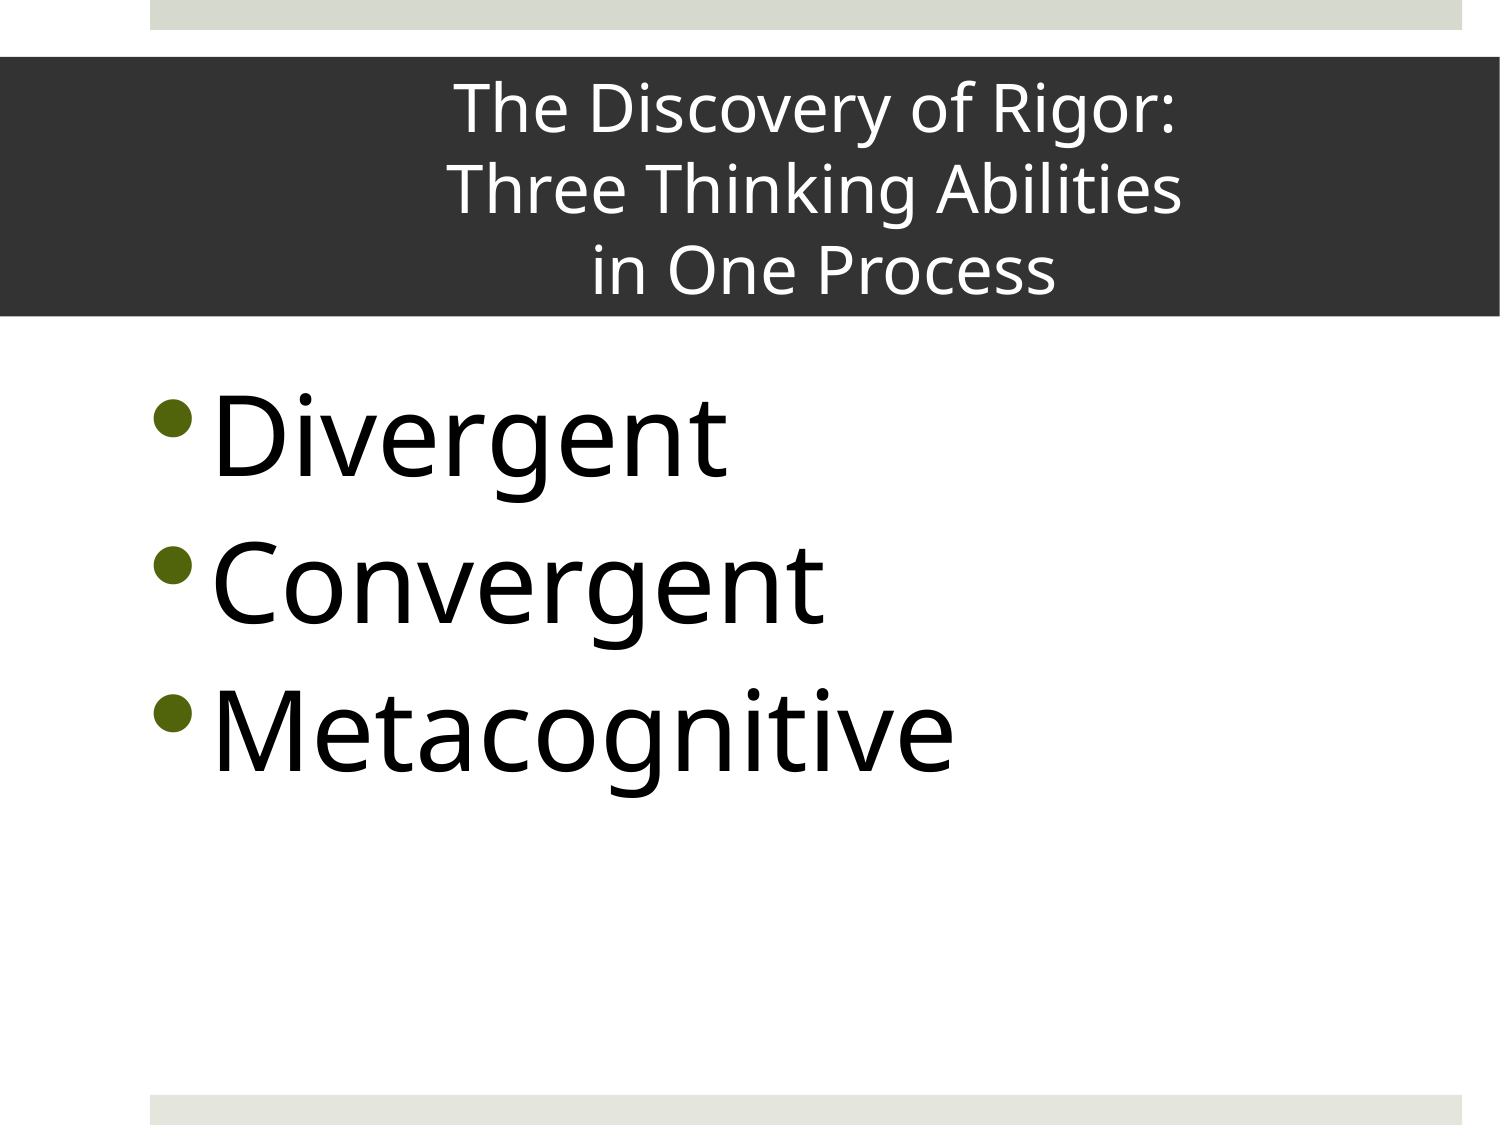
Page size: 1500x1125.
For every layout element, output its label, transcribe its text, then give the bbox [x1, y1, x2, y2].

title The Discovery of Rigor: Three Thinking Abilities in One Process [0, 56, 1500, 317]
list Divergent Convergent Metacognitive [81, 356, 1322, 948]
